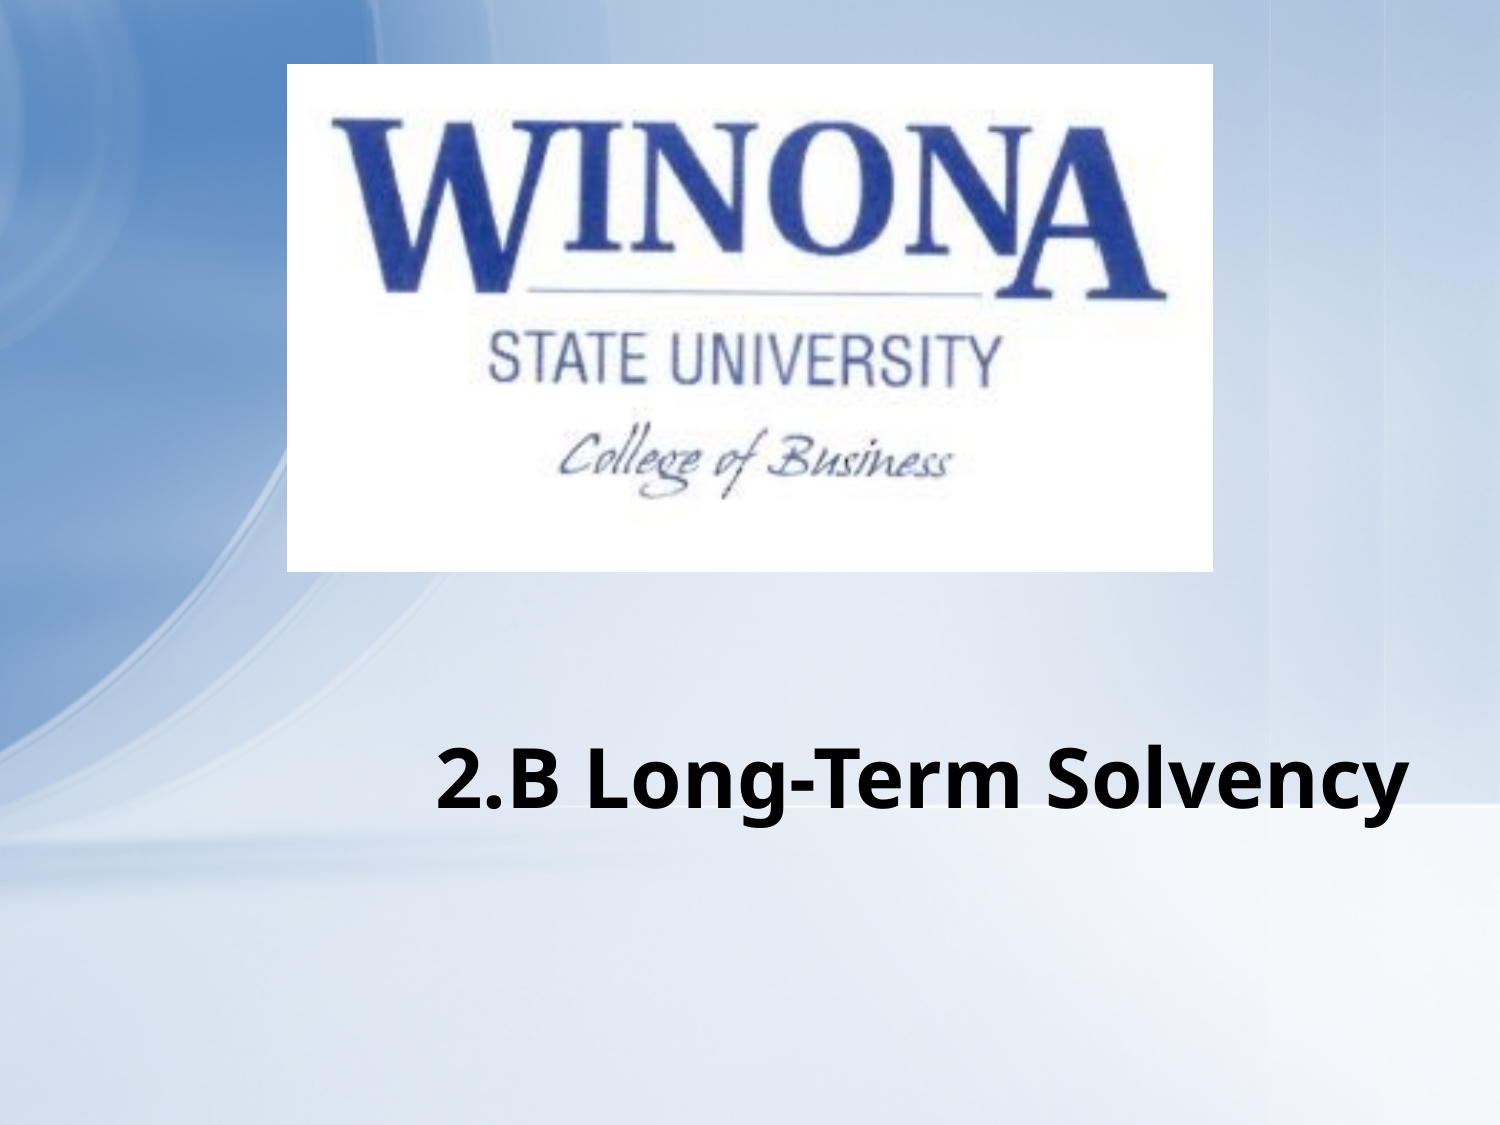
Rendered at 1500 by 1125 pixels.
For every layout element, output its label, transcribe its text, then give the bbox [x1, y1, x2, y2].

title 2.B Long-Term Solvency [37, 591, 1425, 833]
picture [0, 0, 1500, 1125]
